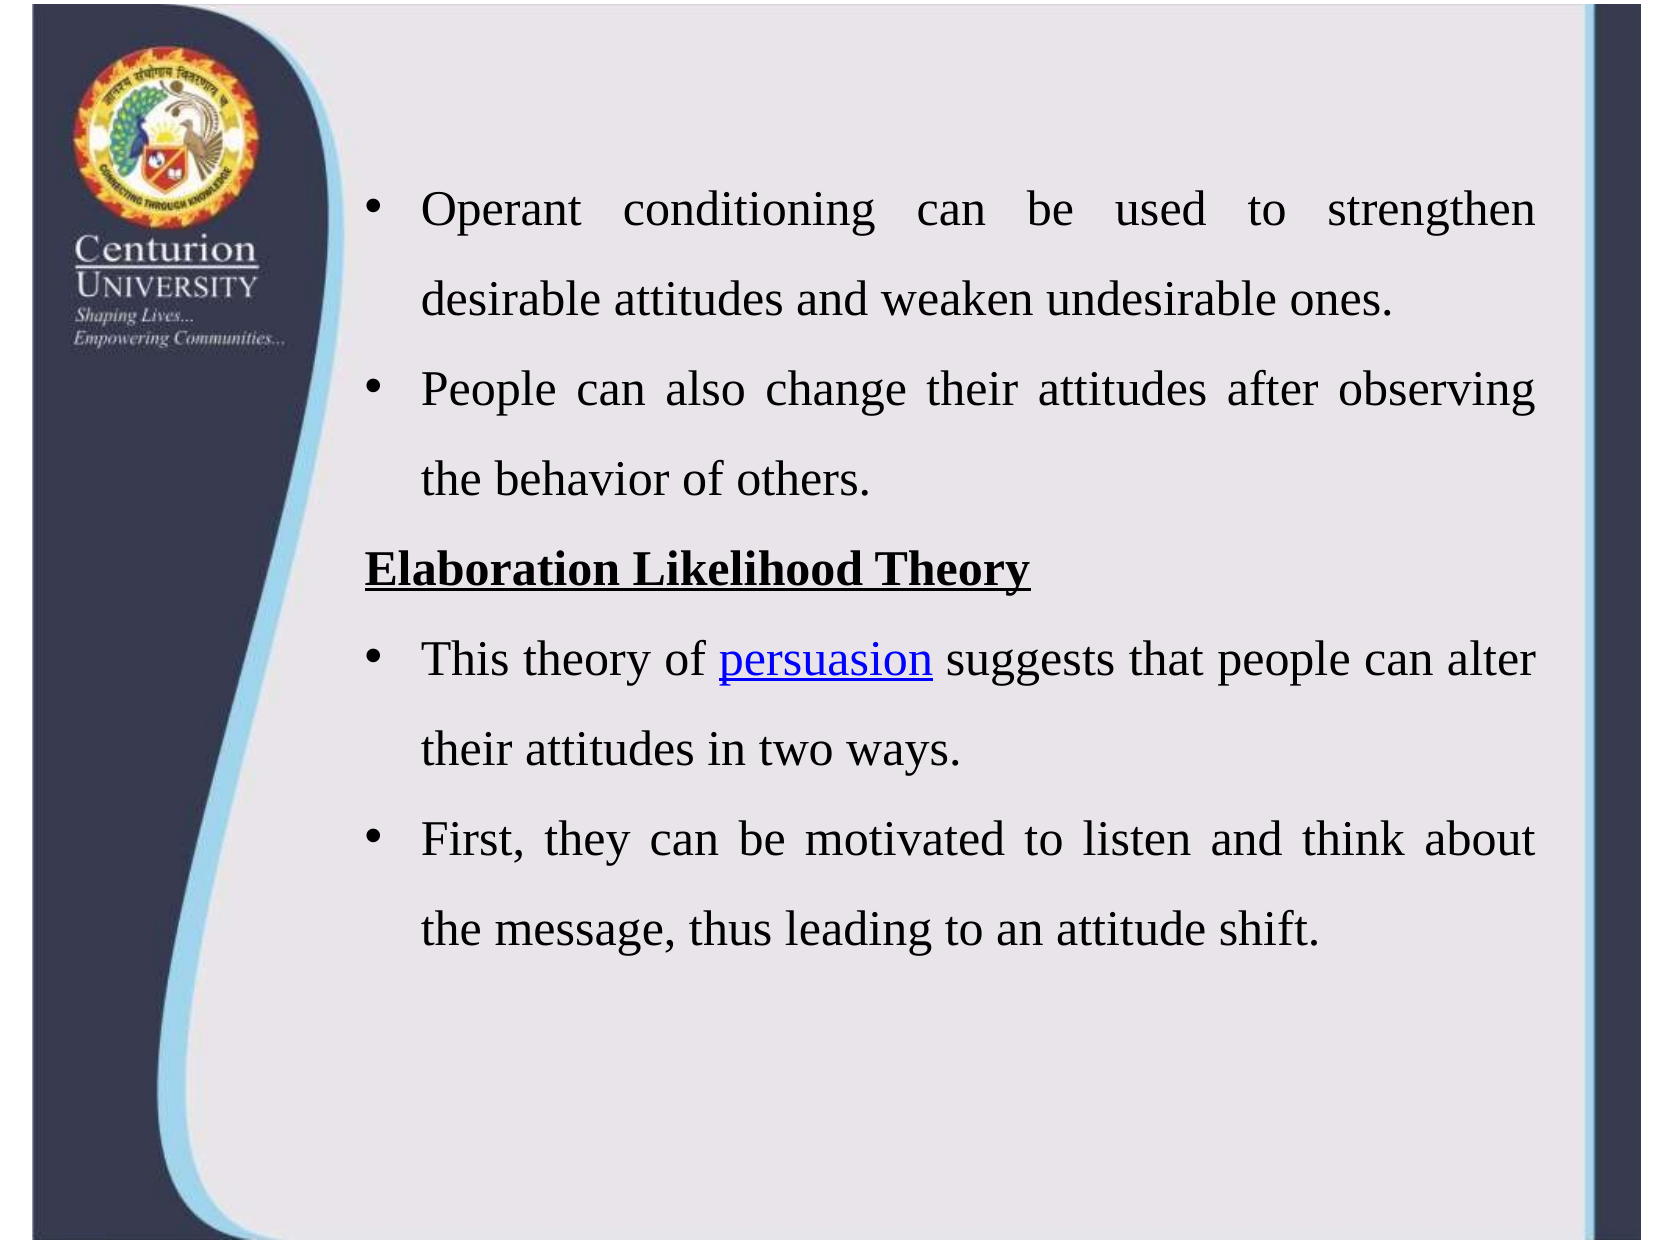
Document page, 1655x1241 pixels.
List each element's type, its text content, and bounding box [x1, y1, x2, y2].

picture [32, 4, 1641, 1240]
list Operant conditioning can be used to strengthen desirable attitudes and weaken undesirable ones. People can also change their attitudes after observing the behavior of others. Elaboration Likelihood Theory This theory of persuasion suggests that people can alter their attitudes in two ways. First, they can be motivated to listen and think about the message, thus leading to an attitude shift. [364, 145, 1537, 1055]
